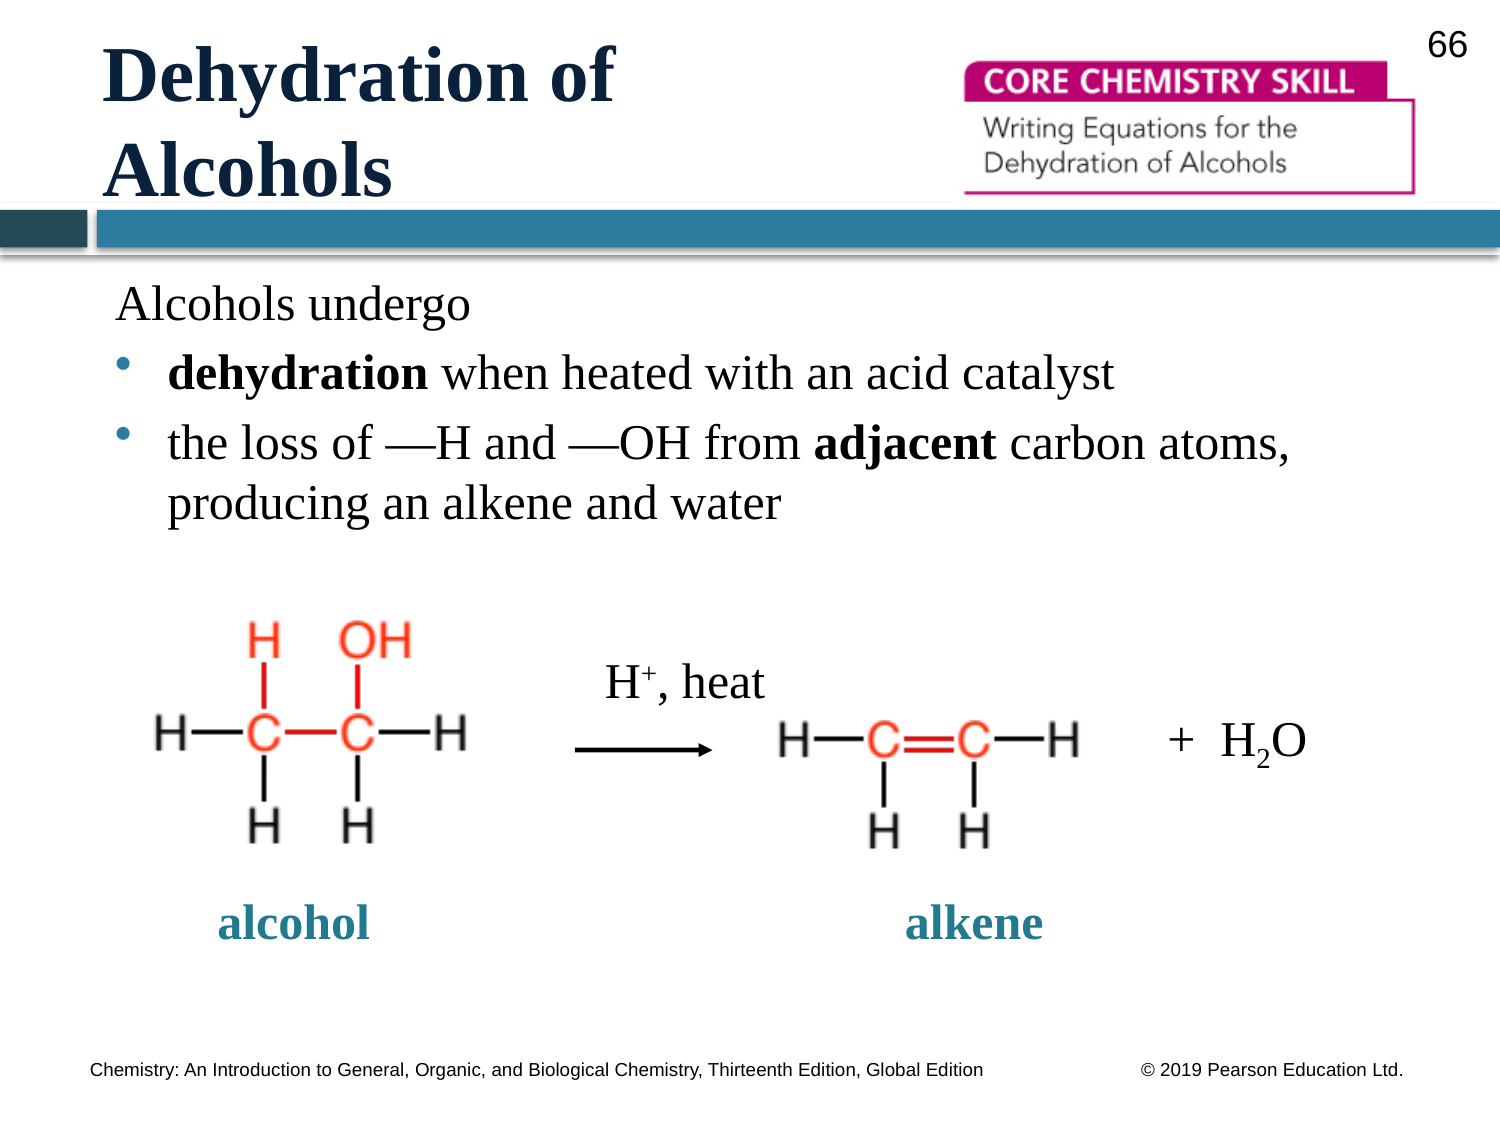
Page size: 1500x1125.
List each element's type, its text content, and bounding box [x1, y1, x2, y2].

picture [774, 712, 1088, 852]
title Dehydration of Alcohols [87, 35, 1412, 199]
list Alcohols undergo dehydration when heated with an acid catalyst the loss of —H and —OH from adjacent carbon atoms, producing an alkene and water H+, heat + H2O alcohol alkene [99, 262, 1400, 1025]
text_box 66 [1412, 12, 1500, 53]
picture [955, 52, 1426, 205]
text_box [574, 743, 713, 757]
picture [149, 612, 476, 849]
